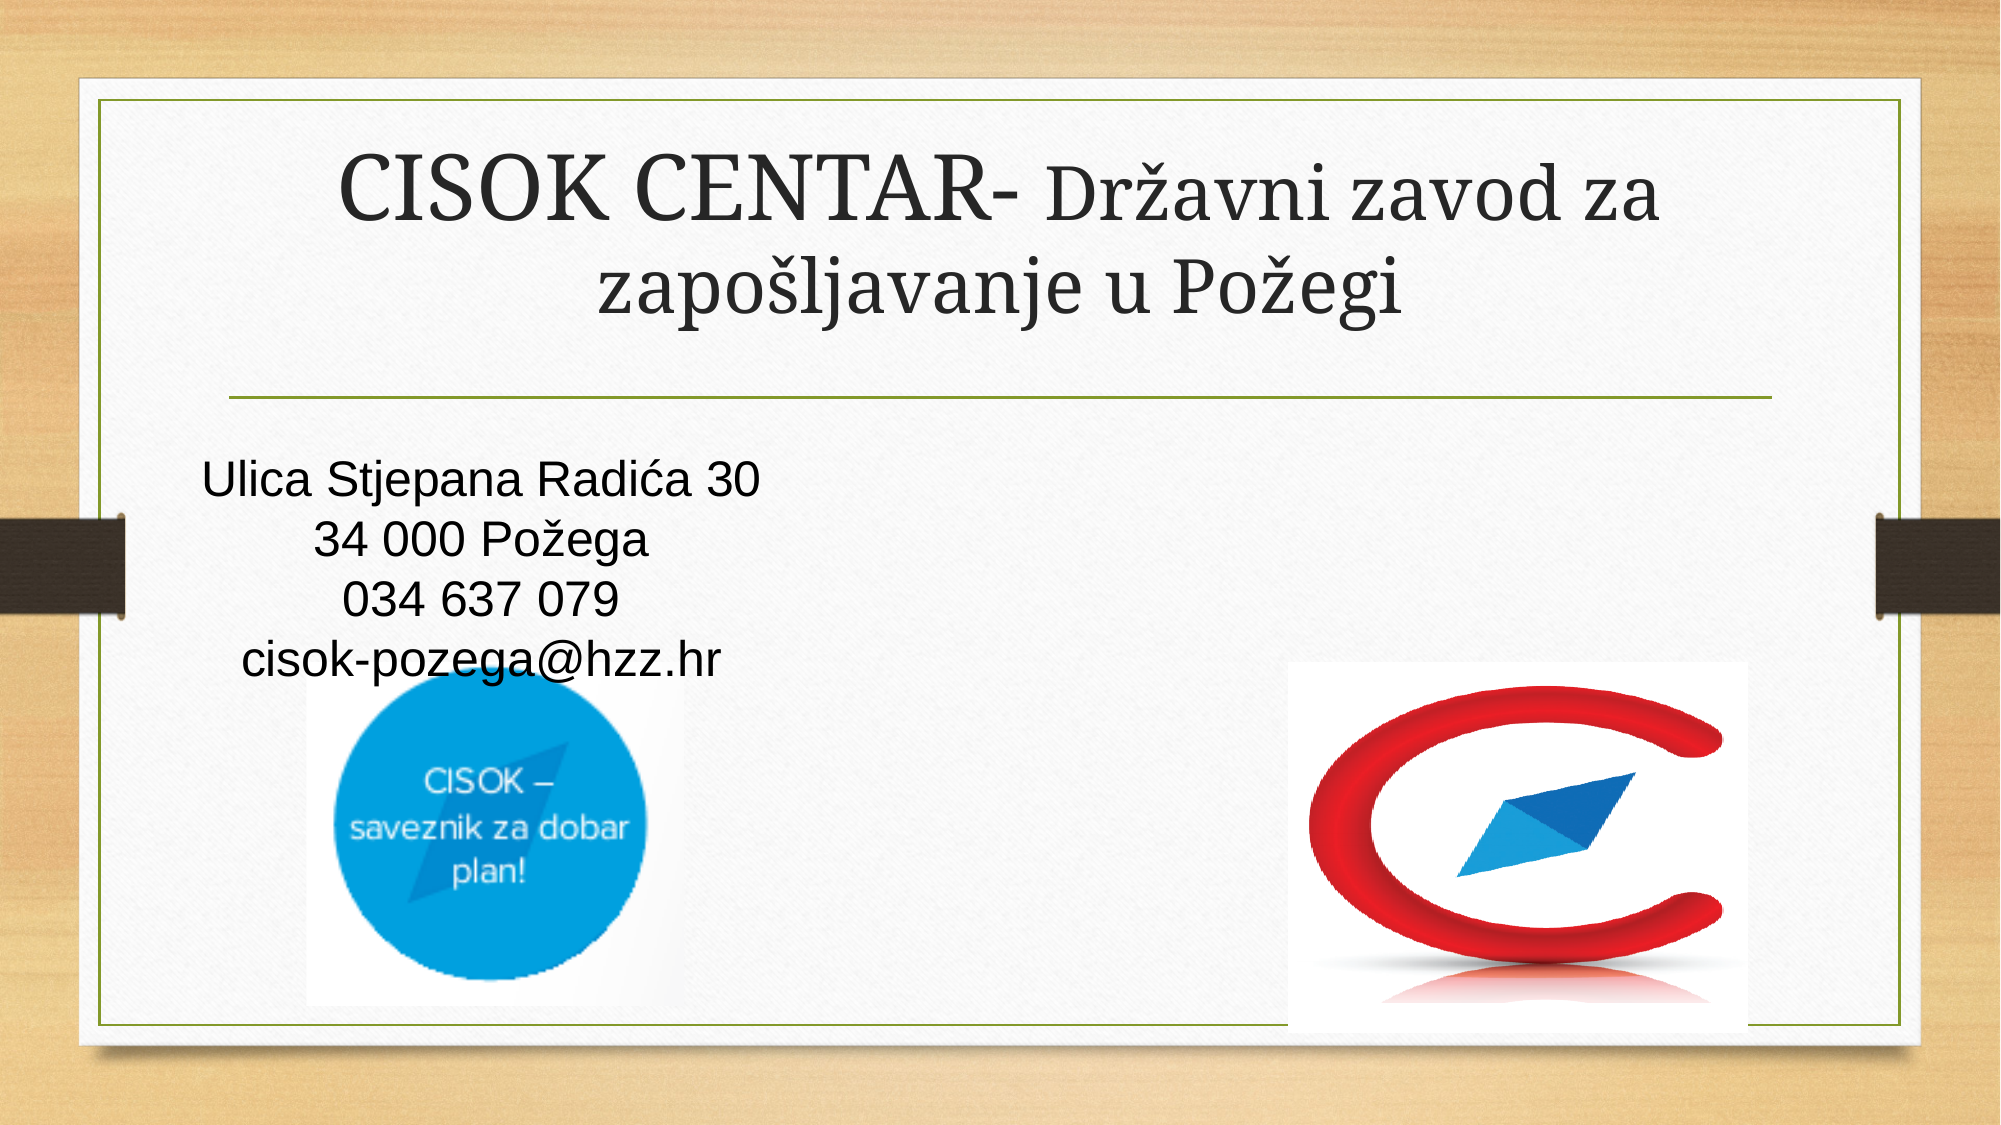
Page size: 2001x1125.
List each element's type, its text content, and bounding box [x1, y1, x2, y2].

title CISOK CENTAR- Državni zavod za zapošljavanje u Požegi [212, 119, 1788, 339]
picture [0, 0, 2001, 1125]
text_box Ulica Stjepana Radića 30 34 000 Požega 034 637 079 cisok-pozega@hzz.hr [180, 439, 783, 695]
